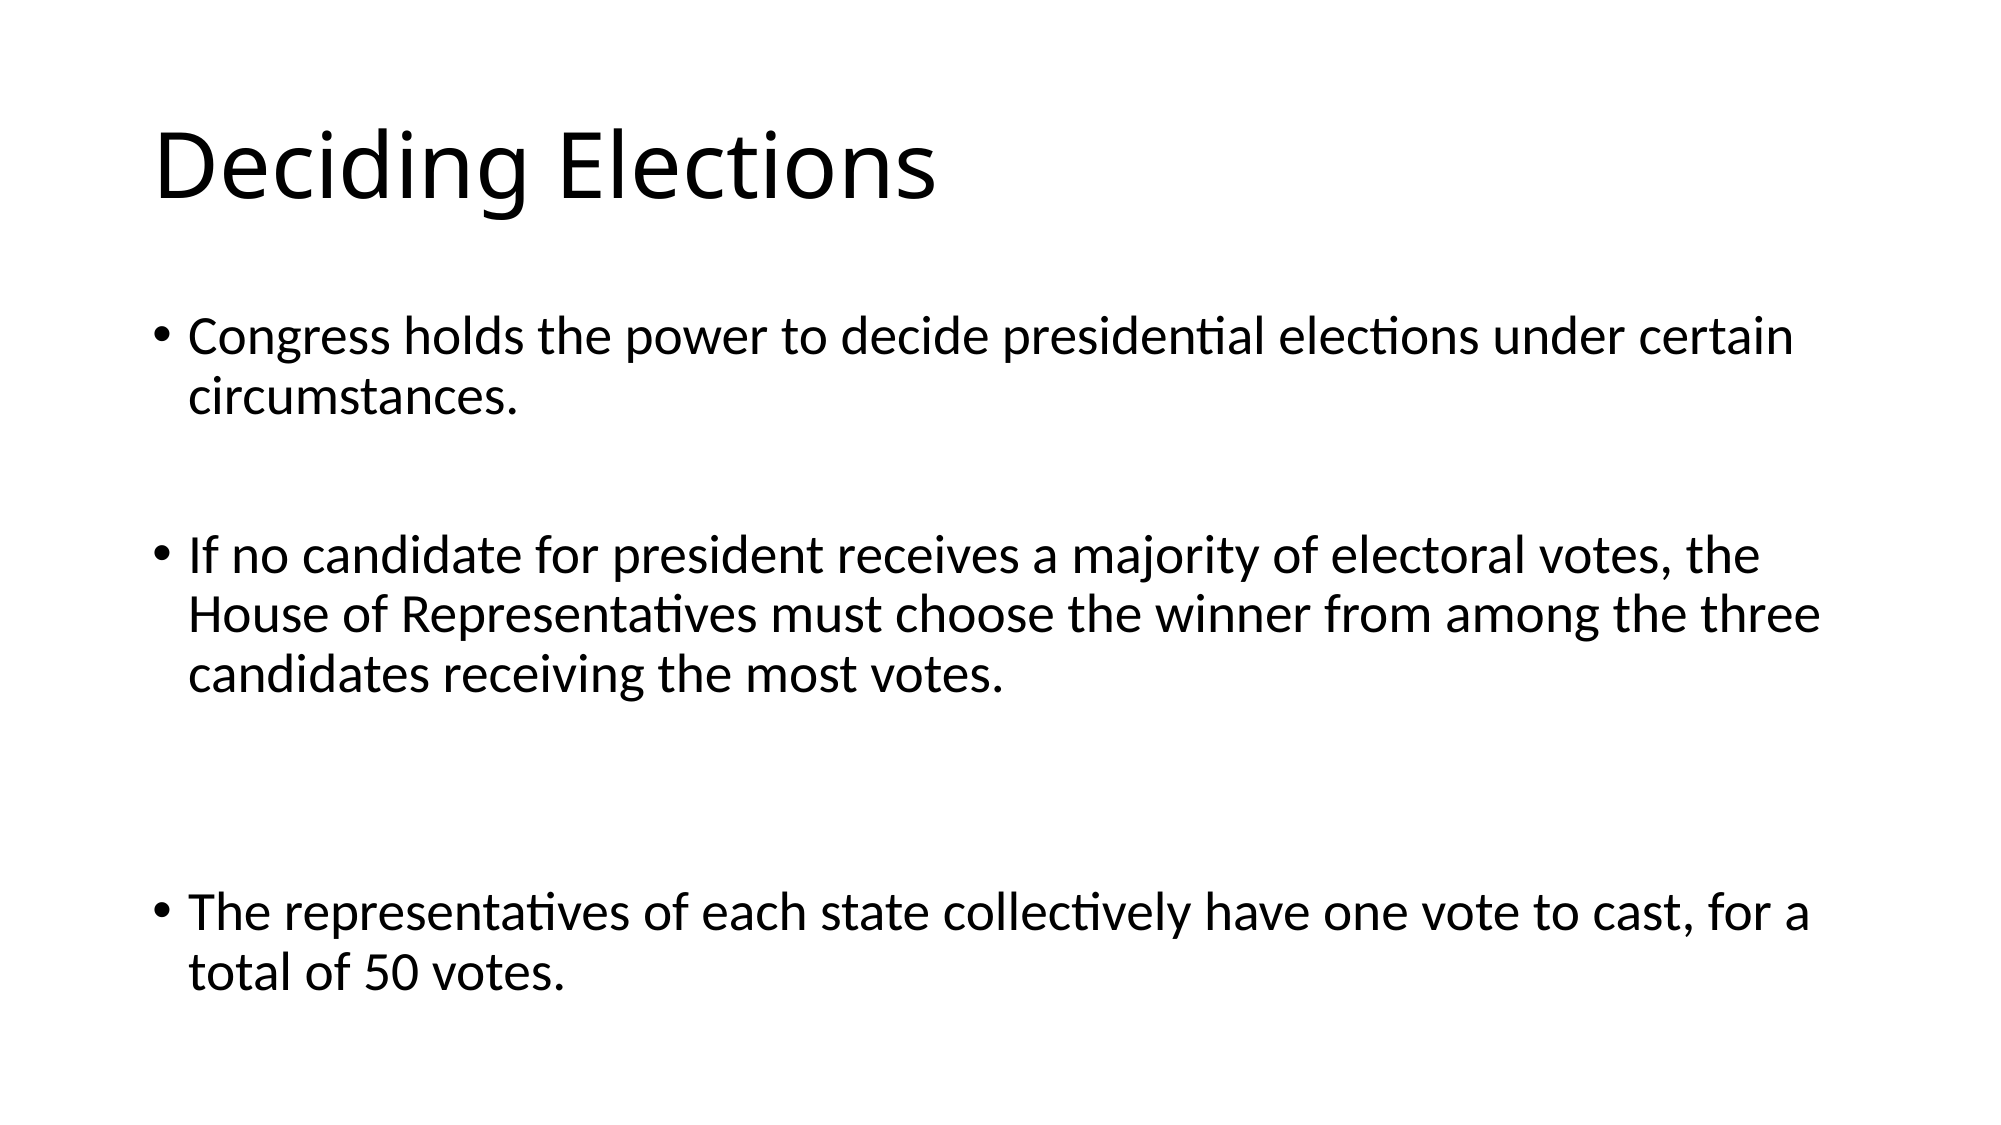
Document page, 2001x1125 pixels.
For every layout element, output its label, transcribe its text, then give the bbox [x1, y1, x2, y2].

title Deciding Elections [137, 59, 1863, 278]
list Congress holds the power to decide presidential elections under certain circumstances. If no candidate for president receives a majority of electoral votes, the House of Representatives must choose the winner from among the three candidates receiving the most votes. The representatives of each state collectively have one vote to cast, for a total of 50 votes. [137, 299, 1863, 1014]
